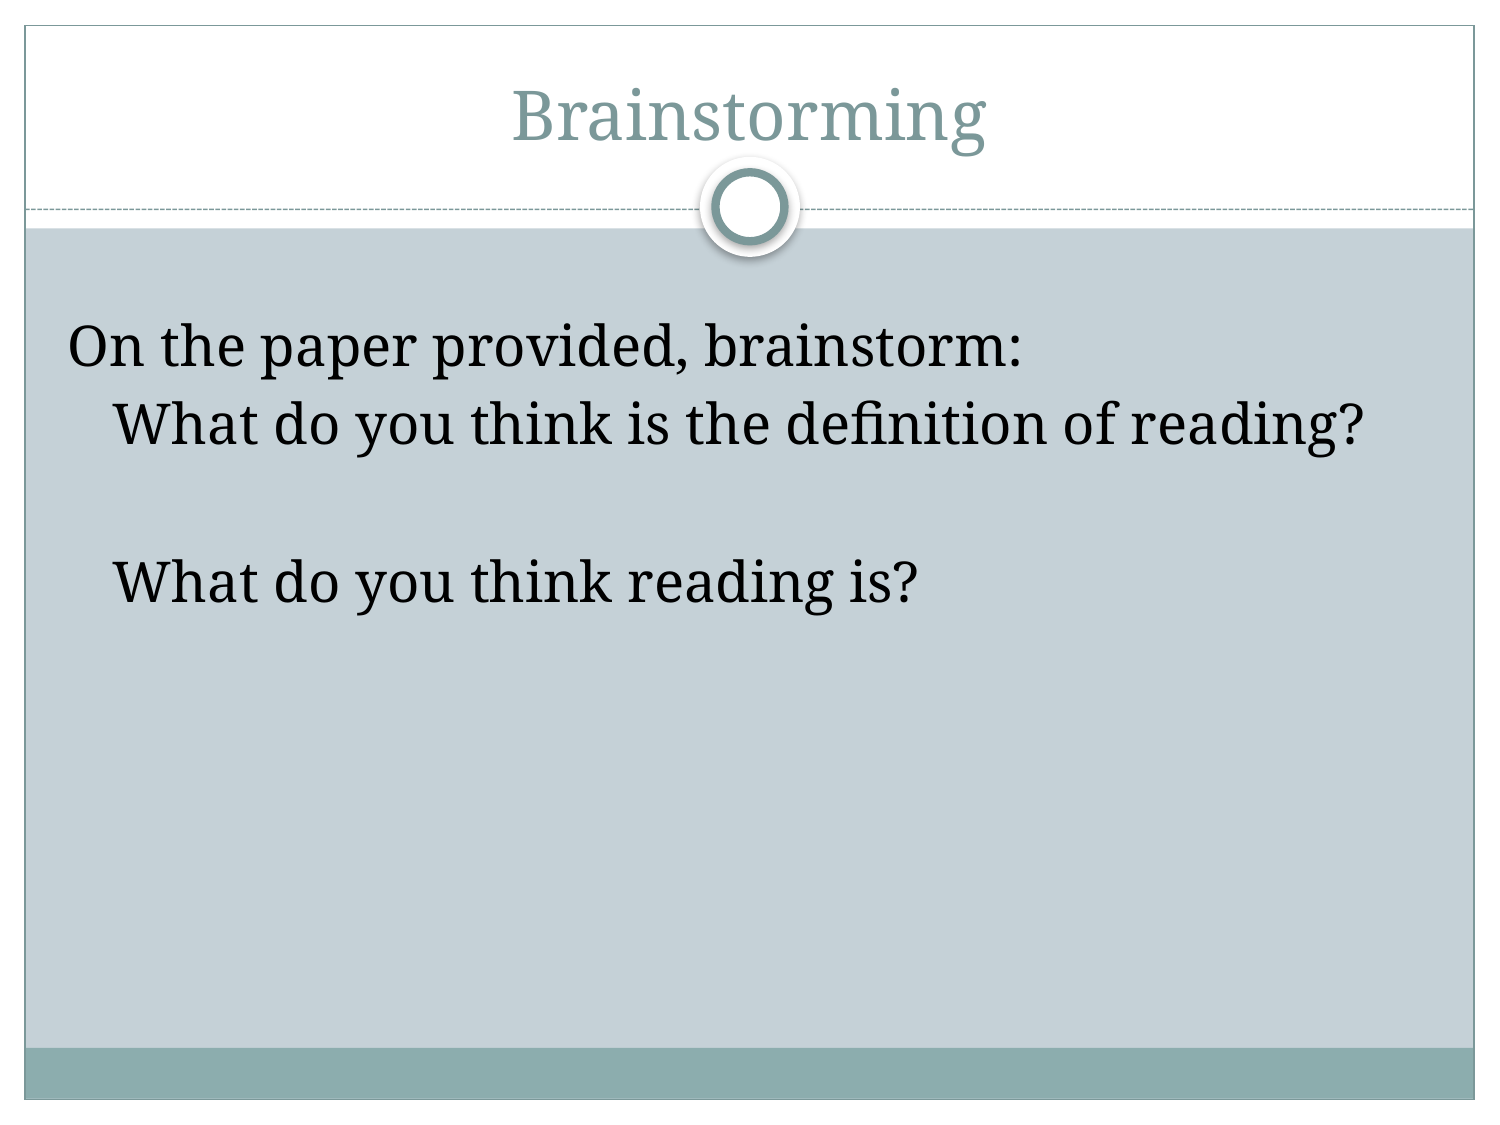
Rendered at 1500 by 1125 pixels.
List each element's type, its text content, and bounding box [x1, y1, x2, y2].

title Brainstorming [49, 37, 1450, 162]
list On the paper provided, brainstorm: What do you think is the definition of reading? What do you think reading is? [53, 302, 1449, 769]
